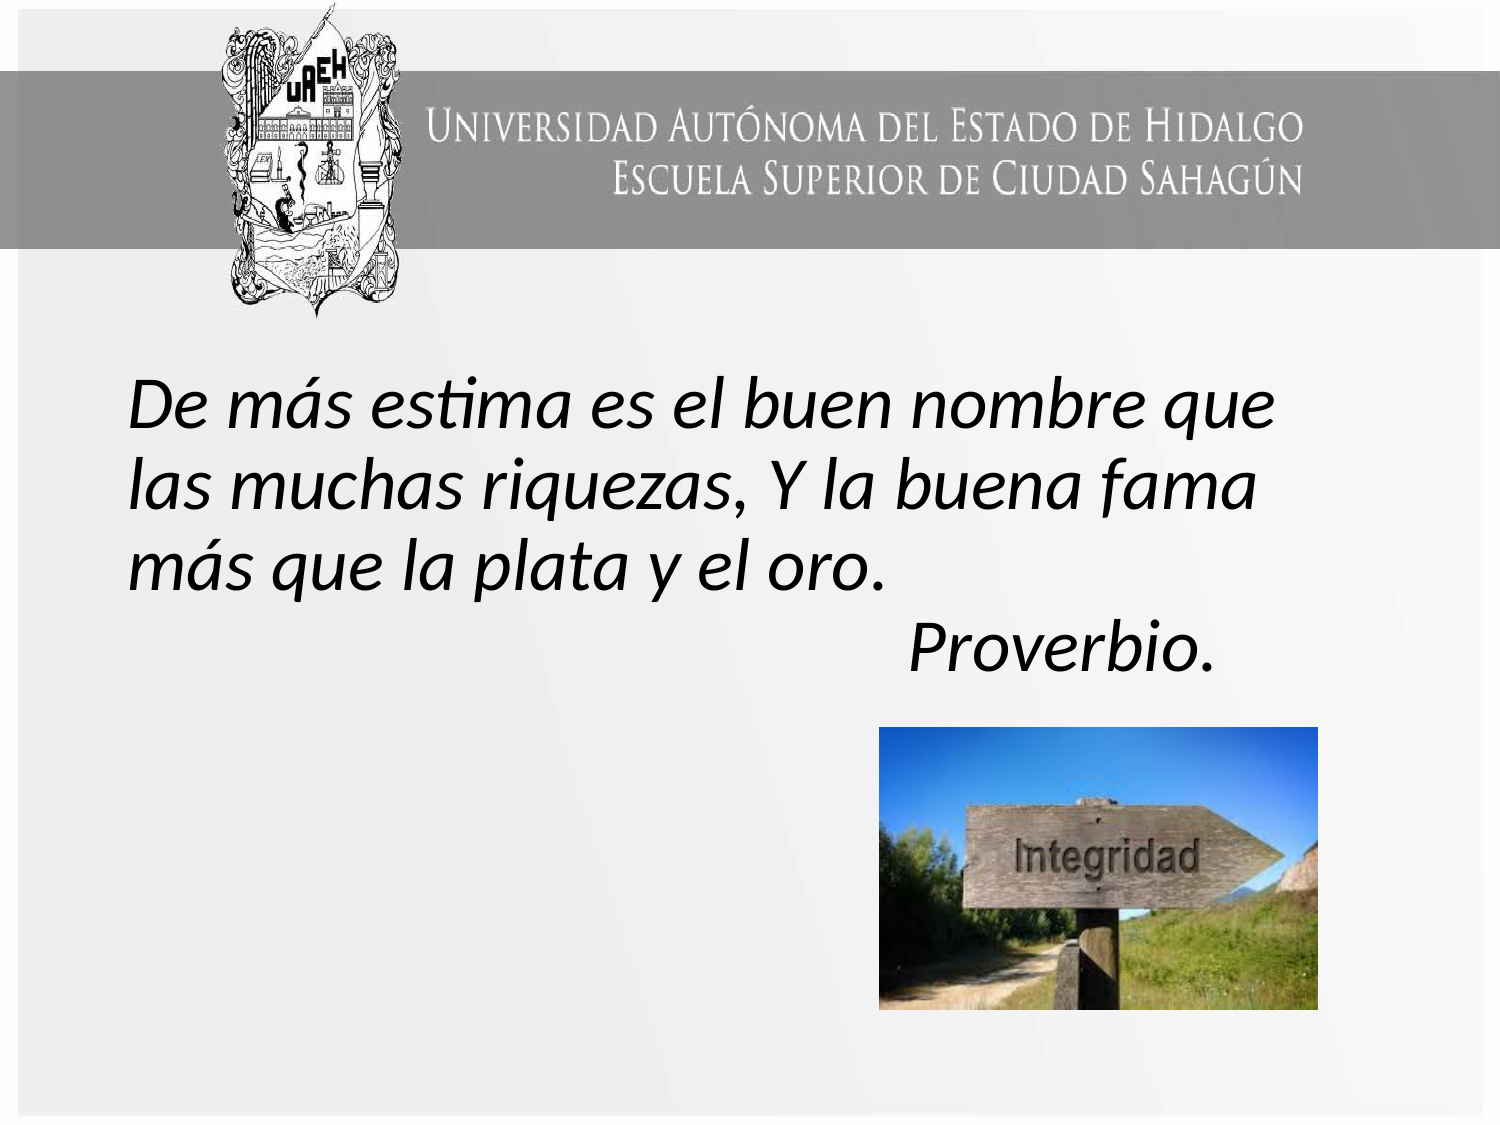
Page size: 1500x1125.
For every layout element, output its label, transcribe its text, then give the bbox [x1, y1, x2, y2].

title De más estima es el buen nombre que las muchas riquezas, Y la buena fama más que la plata y el oro. Proverbio. [112, 314, 1388, 1071]
picture [0, 0, 1500, 1125]
